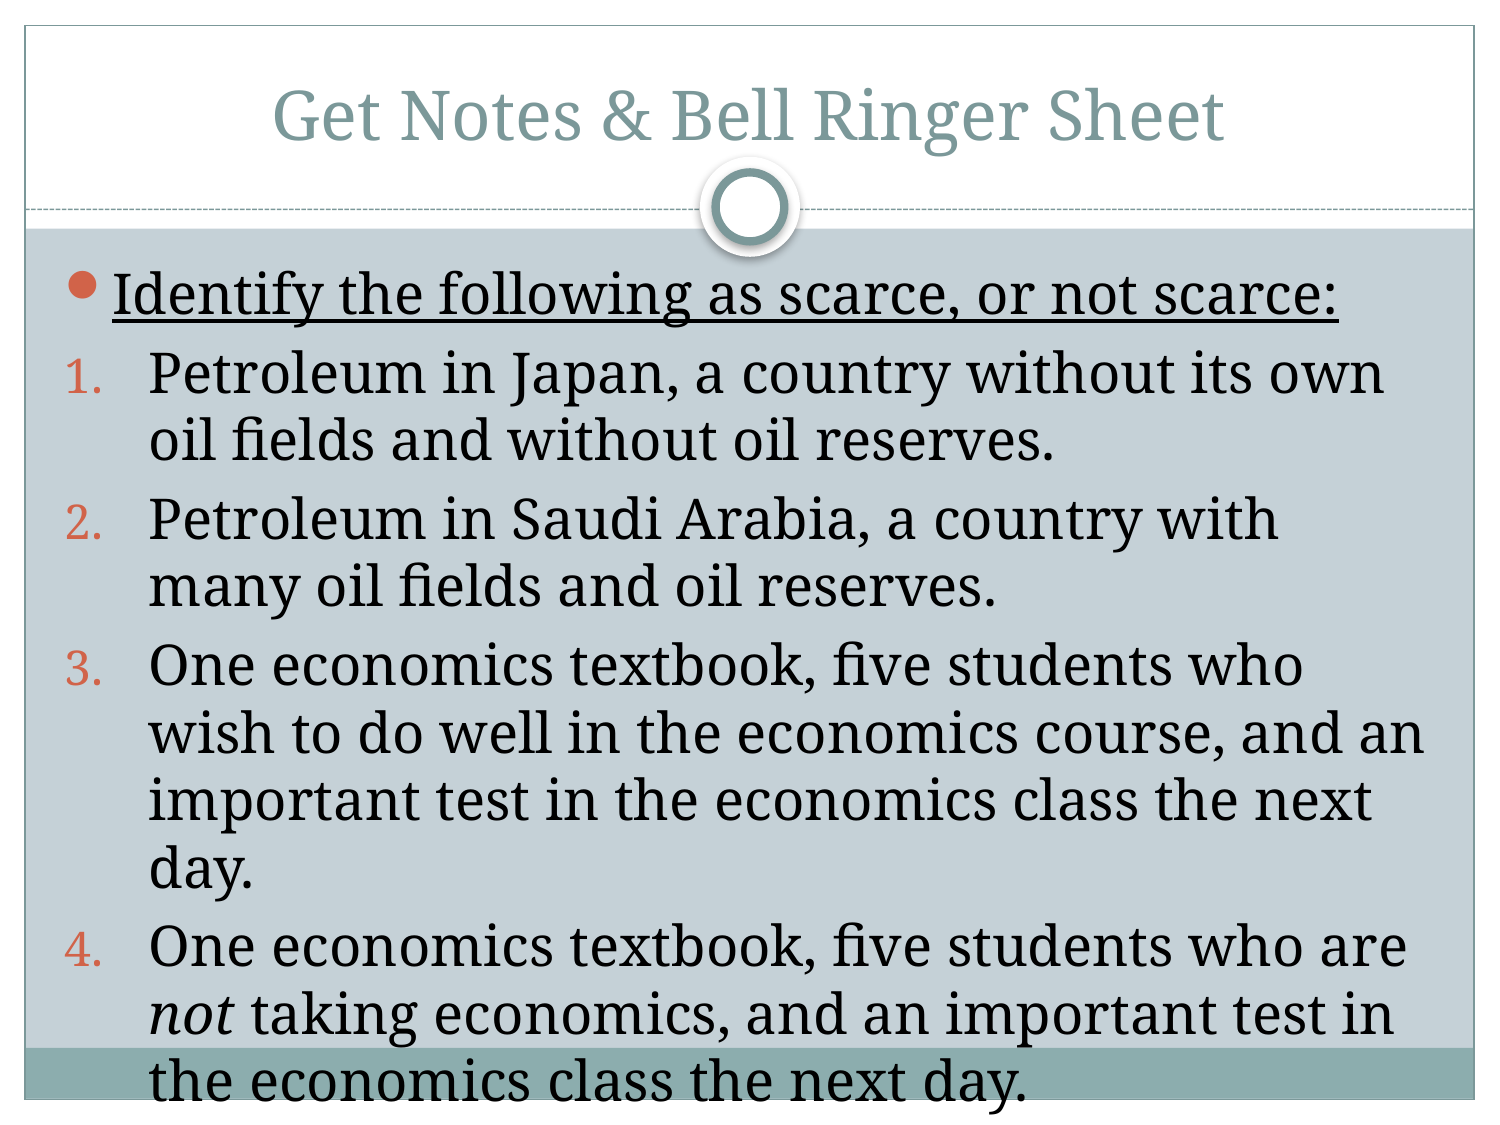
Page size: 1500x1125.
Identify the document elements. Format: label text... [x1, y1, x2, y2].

title Get Notes & Bell Ringer Sheet [49, 37, 1450, 163]
list Identify the following as scarce, or not scarce: Petroleum in Japan, a country without its own oil fields and without oil reserves. Petroleum in Saudi Arabia, a country with many oil fields and oil reserves. One economics textbook, five students who wish to do well in the economics course, and an important test in the economics class the next day. One economics textbook, five students who are not taking economics, and an important test in the economics class the next day. [49, 250, 1445, 1001]
